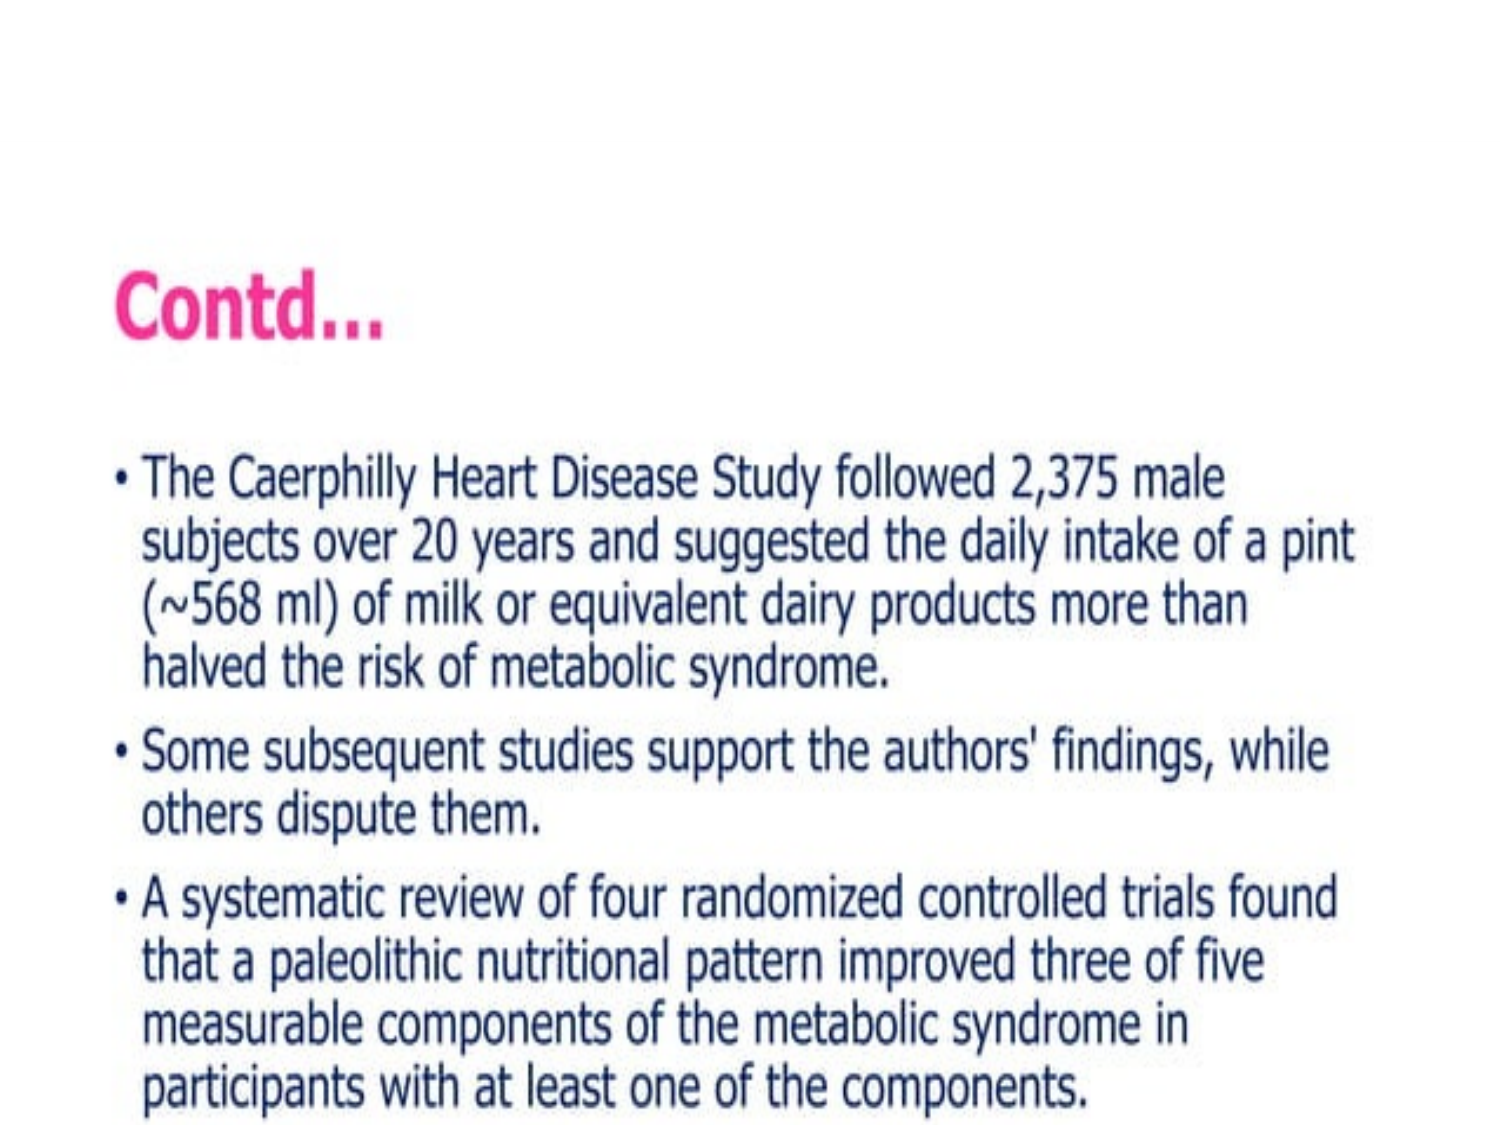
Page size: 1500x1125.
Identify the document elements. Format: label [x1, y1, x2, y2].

picture [0, 139, 1500, 1125]
